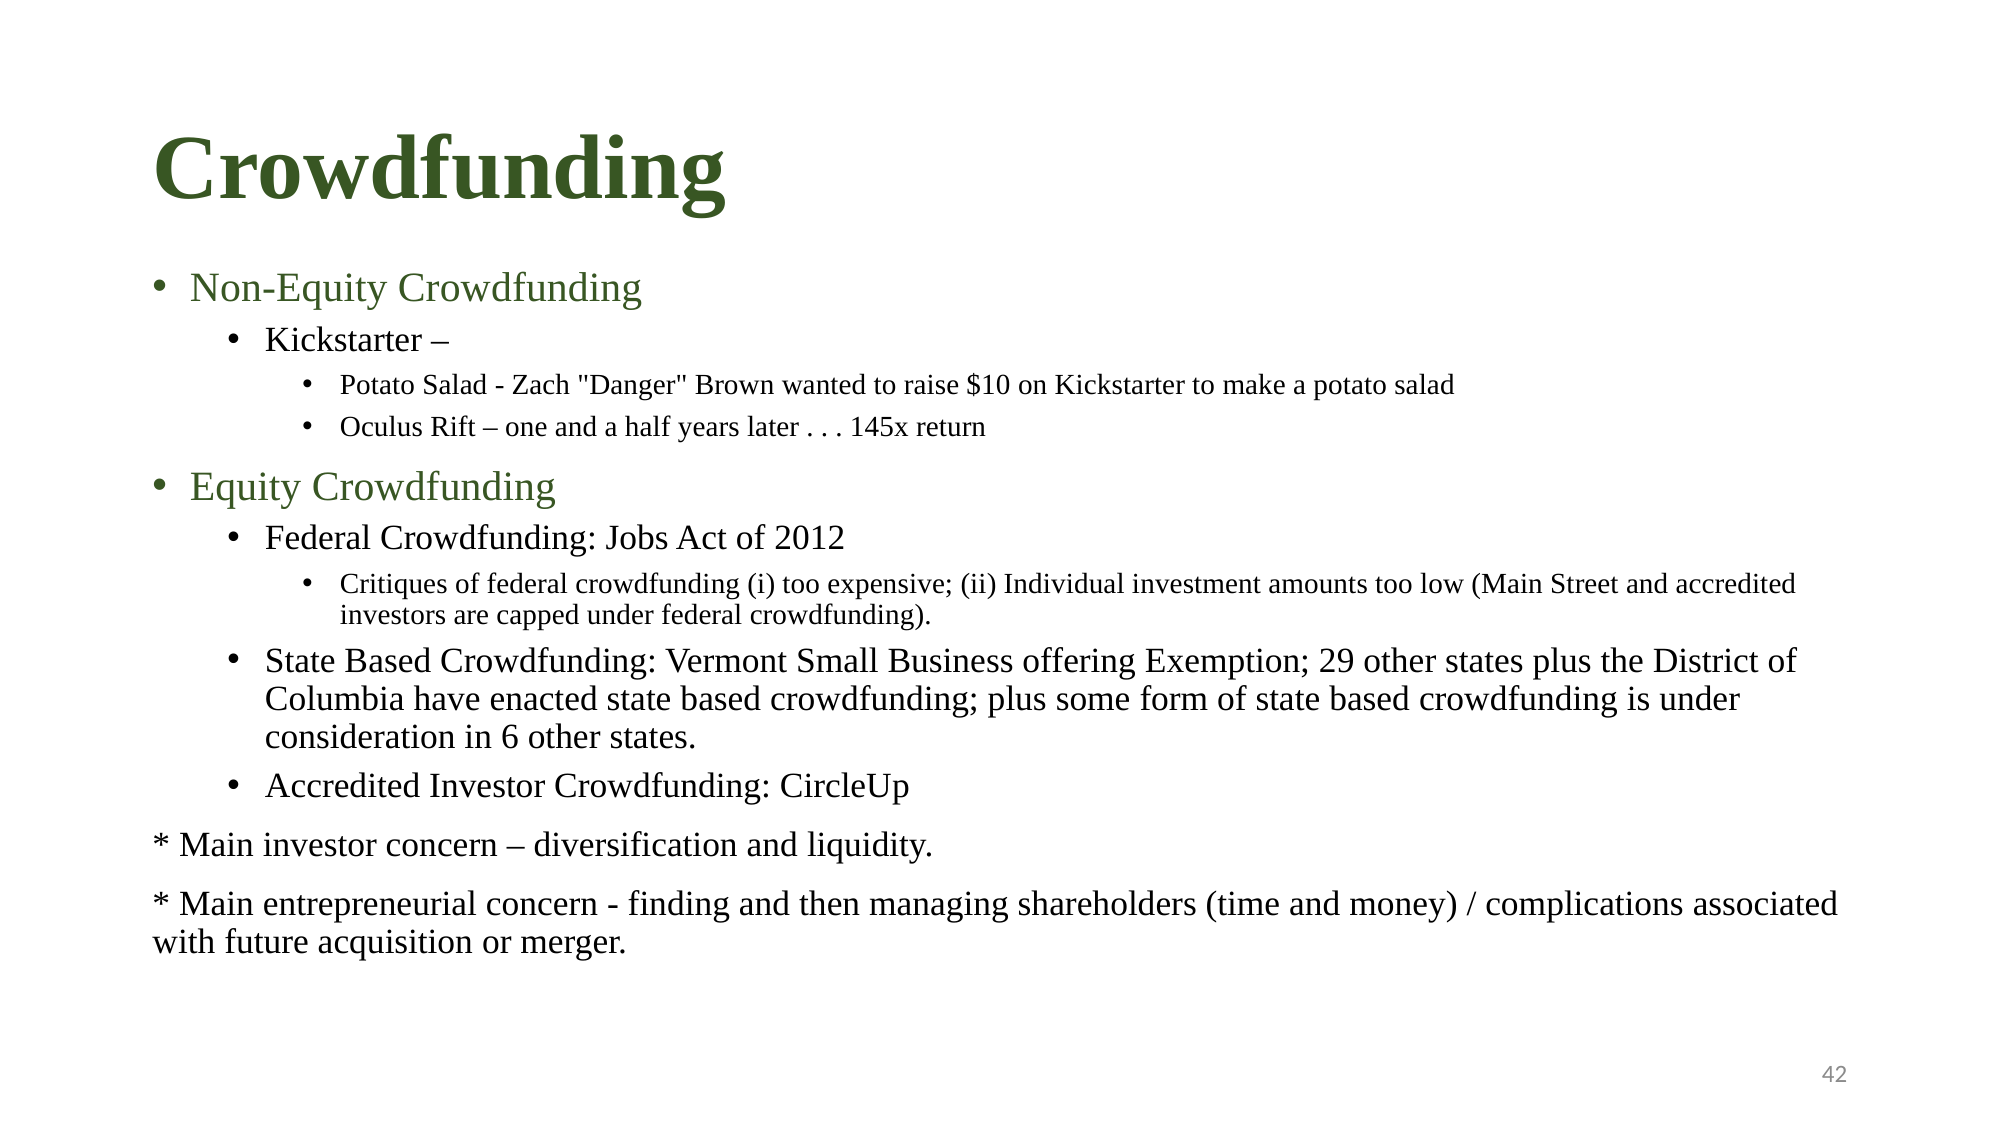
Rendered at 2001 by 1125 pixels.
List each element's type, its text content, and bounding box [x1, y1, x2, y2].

title Crowdfunding [137, 59, 1863, 258]
slide_number 42 [1412, 1042, 1863, 1103]
list Non-Equity Crowdfunding Kickstarter – Potato Salad - Zach "Danger" Brown wanted to raise $10 on Kickstarter to make a potato salad Oculus Rift – one and a half years later . . . 145x return Equity Crowdfunding Federal Crowdfunding: Jobs Act of 2012 Critiques of federal crowdfunding (i) too expensive; (ii) Individual investment amounts too low (Main Street and accredited investors are capped under federal crowdfunding). State Based Crowdfunding: Vermont Small Business offering Exemption; 29 other states plus the District of Columbia have enacted state based crowdfunding; plus some form of state based crowdfunding is under consideration in 6 other states. Accredited Investor Crowdfunding: CircleUp * Main investor concern – diversification and liquidity. * Main entrepreneurial concern - finding and then managing shareholders (time and money) / complications associated with future acquisition or merger. [137, 258, 1863, 1014]
